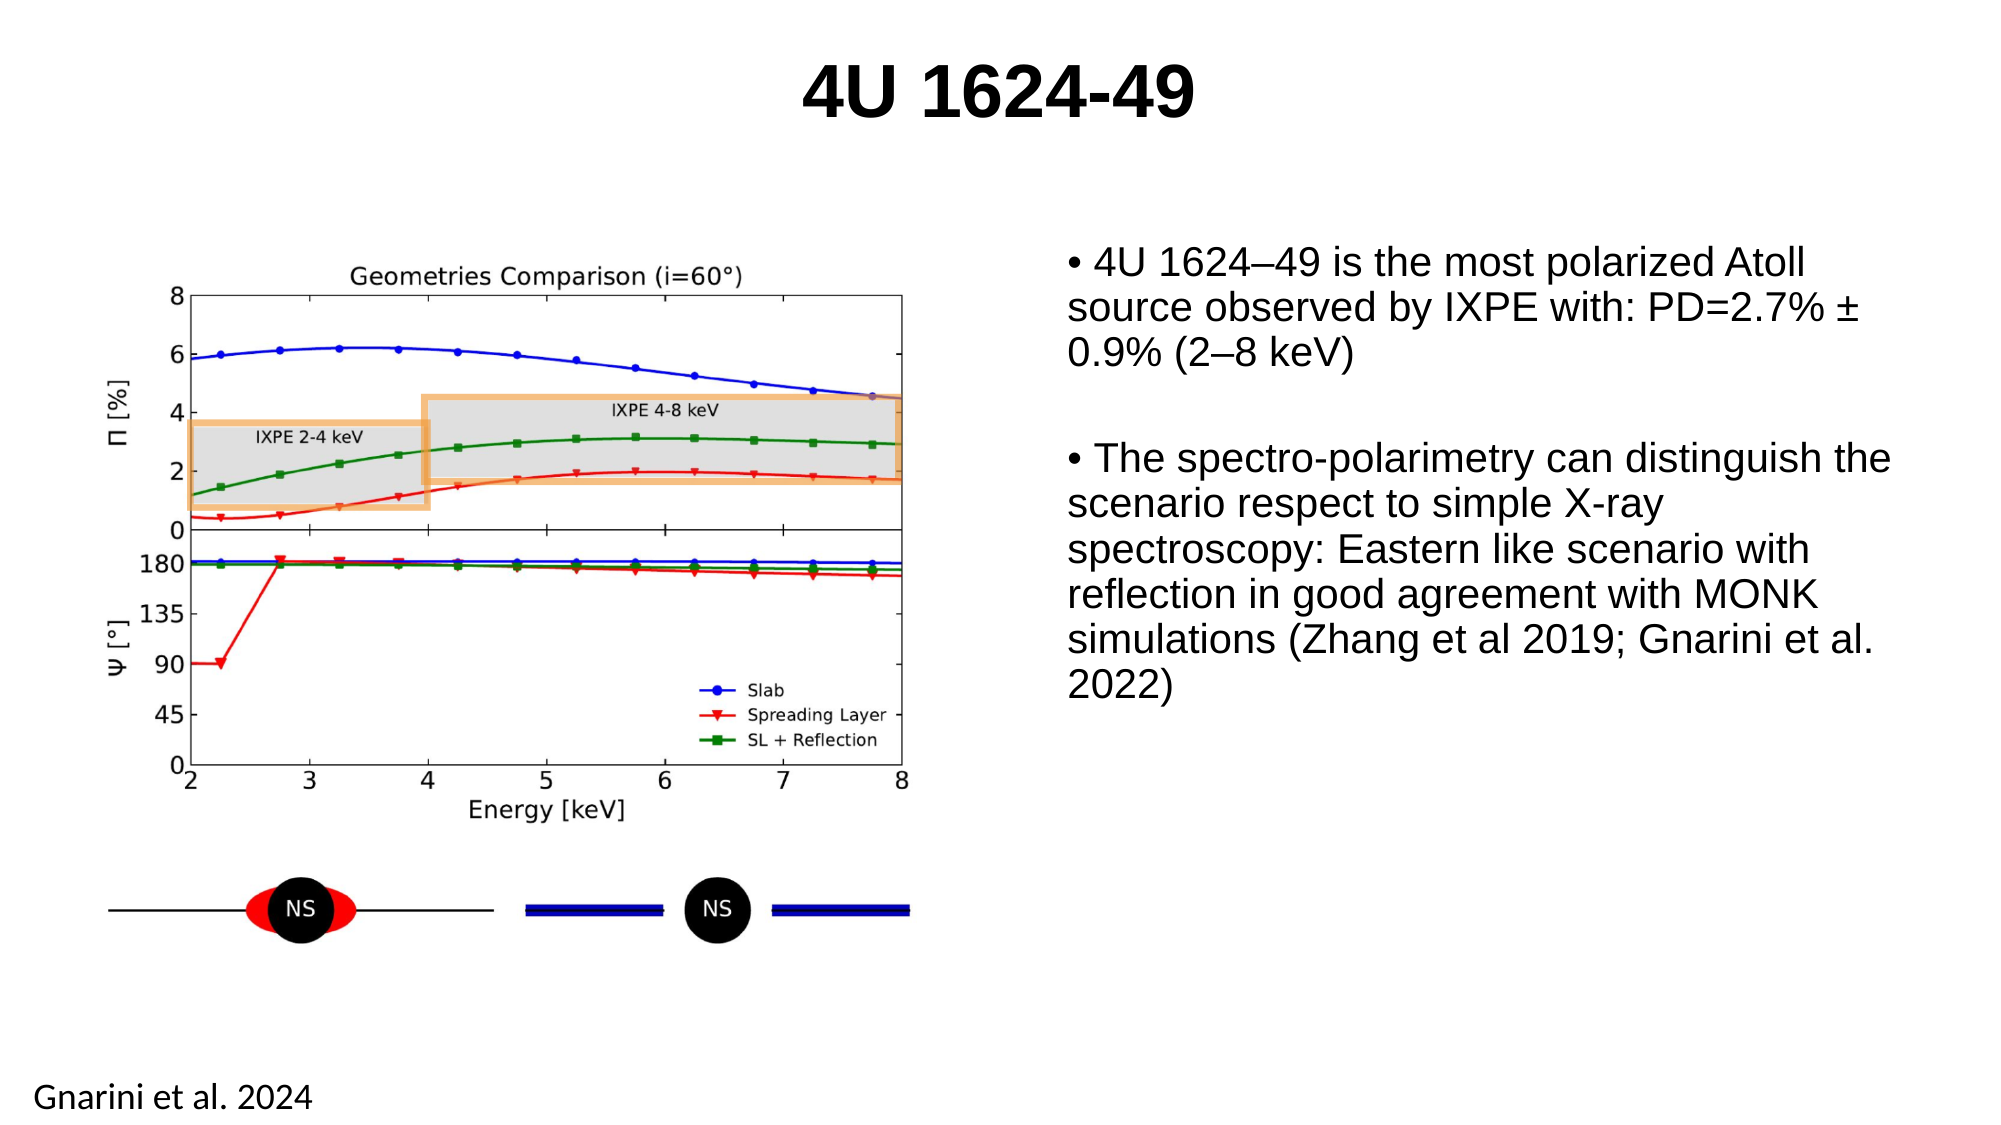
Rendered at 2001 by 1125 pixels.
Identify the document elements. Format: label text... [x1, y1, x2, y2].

title 4U 1624-49 [99, 45, 1900, 233]
text_box • 4U 1624–49 is the most polarized Atoll source observed by IXPE with: PD=2.7% ± 0.9% (2–8 keV) • The spectro-polarimetry can distinguish the scenario respect to simple X-ray spectroscopy: Eastern like scenario with reflection in good agreement with MONK simulations (Zhang et al 2019; Gnarini et al. 2022) [1052, 232, 1947, 975]
text_box Gnarini et al. 2024 [18, 1064, 769, 1125]
picture [99, 258, 917, 949]
